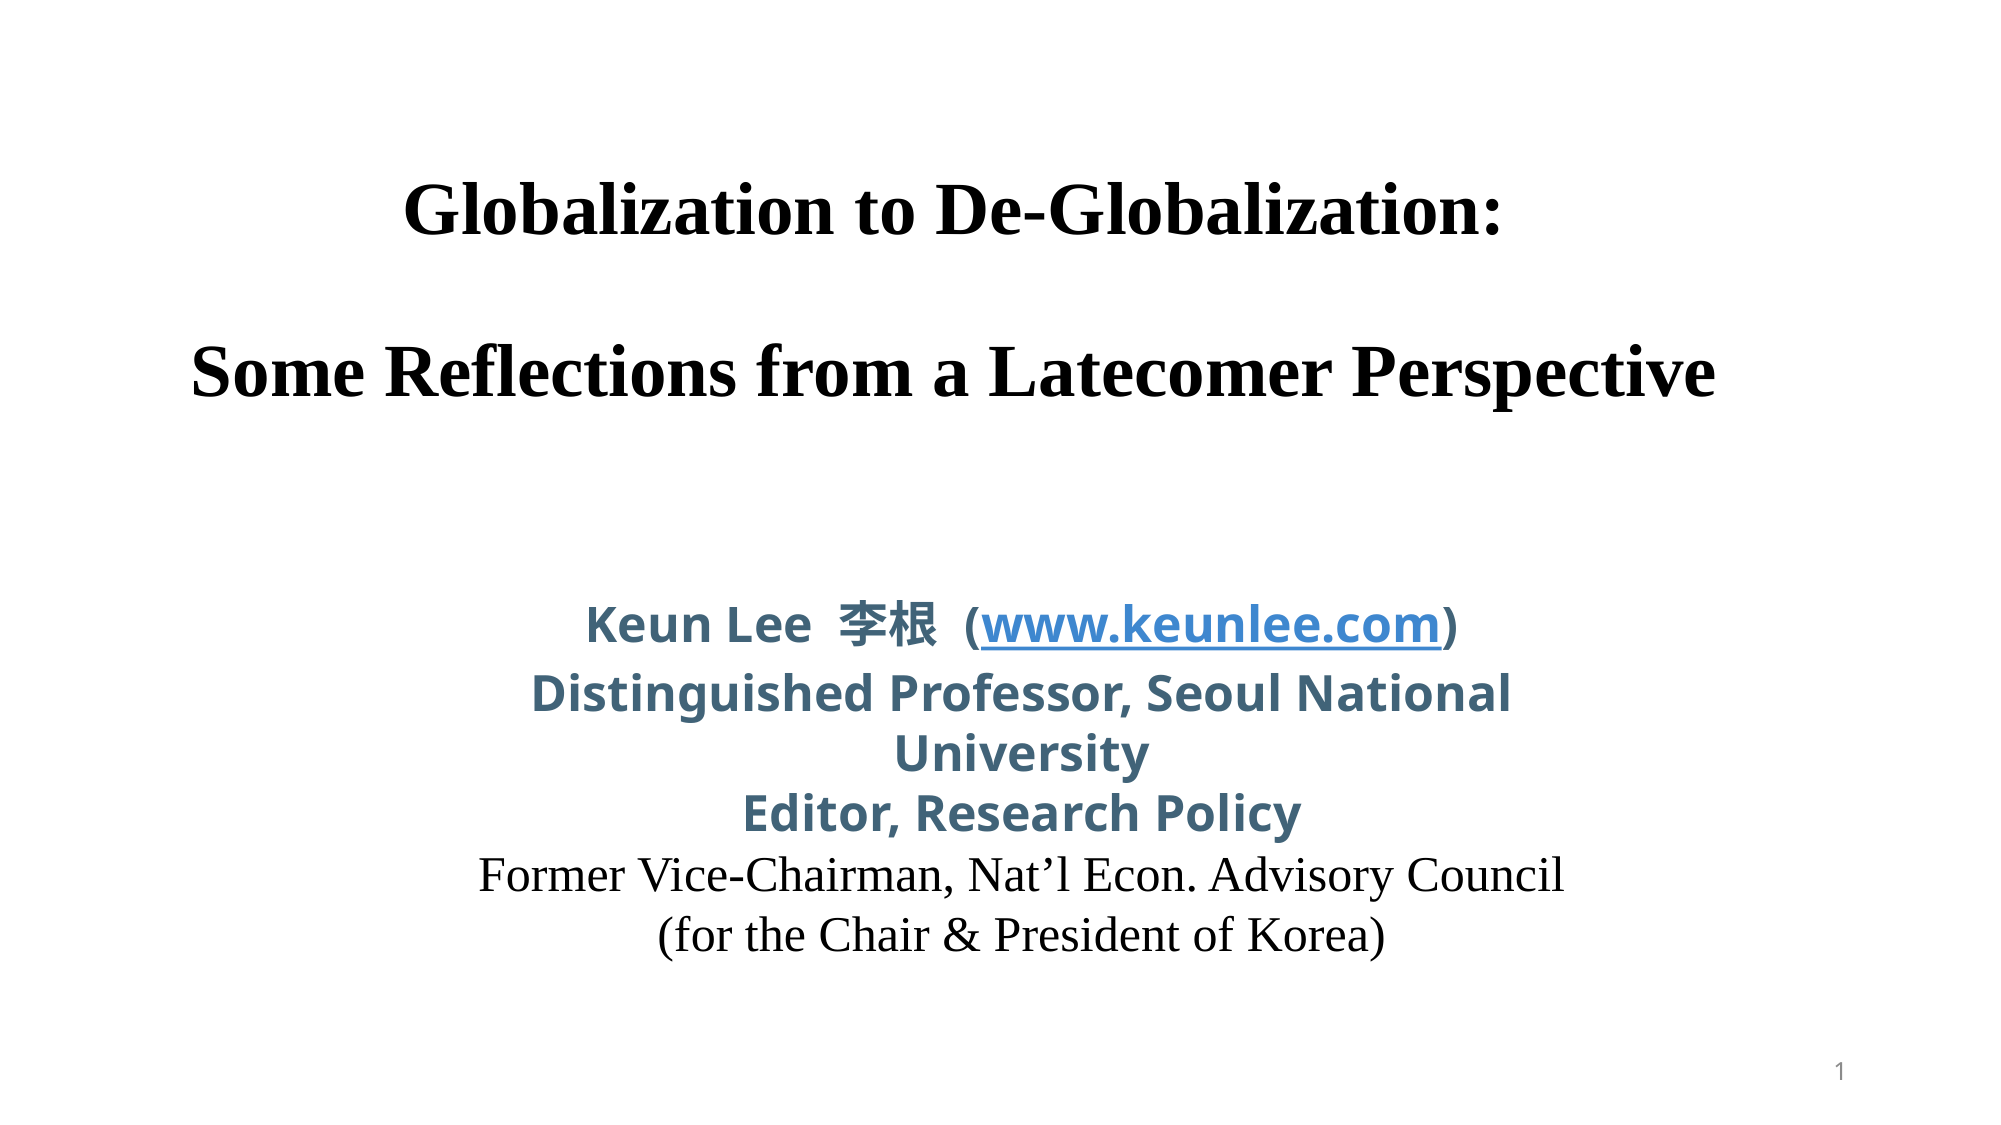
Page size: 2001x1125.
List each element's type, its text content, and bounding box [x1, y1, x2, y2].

text_box Keun Lee 李根 (www.keunlee.com) Distinguished Professor, Seoul National University Editor, Research Policy Former Vice-Chairman, Nat’l Econ. Advisory Council (for the Chair & President of Korea) [385, 585, 1658, 1029]
title Globalization to De-Globalization: Some Reflections from a Latecomer Perspective [168, 160, 1741, 421]
slide_number 1 [1412, 1042, 1863, 1103]
